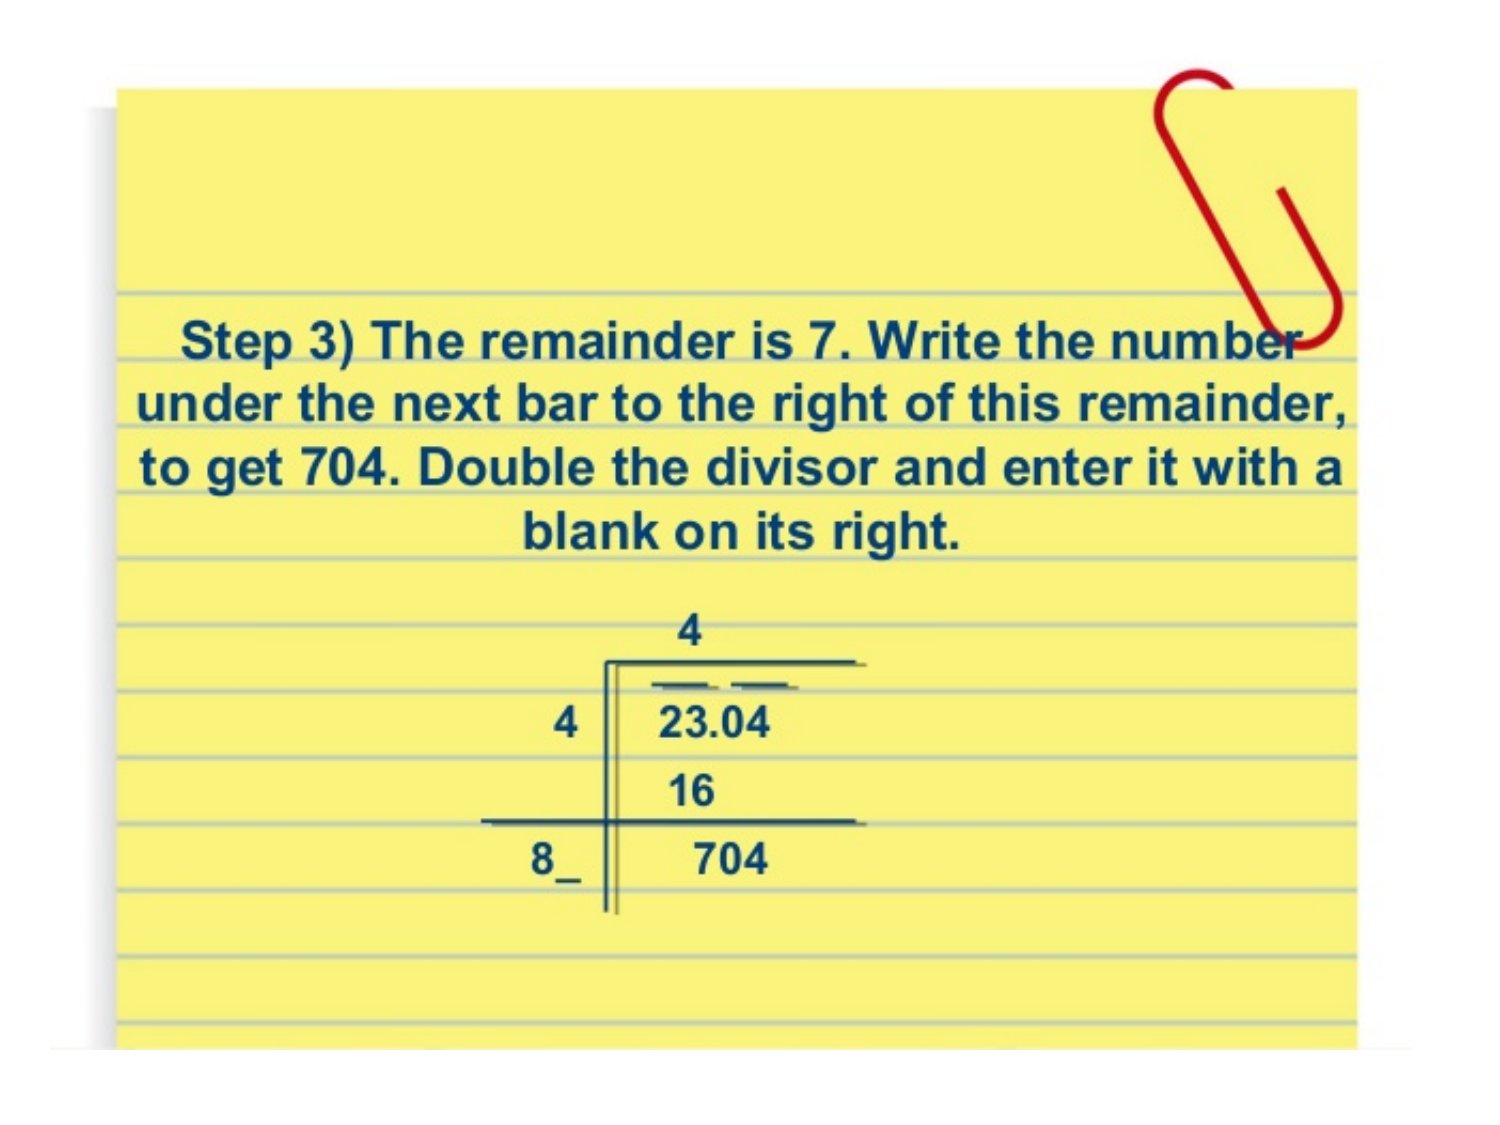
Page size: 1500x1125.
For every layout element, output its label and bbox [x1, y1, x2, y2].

picture [49, 26, 1413, 1051]
